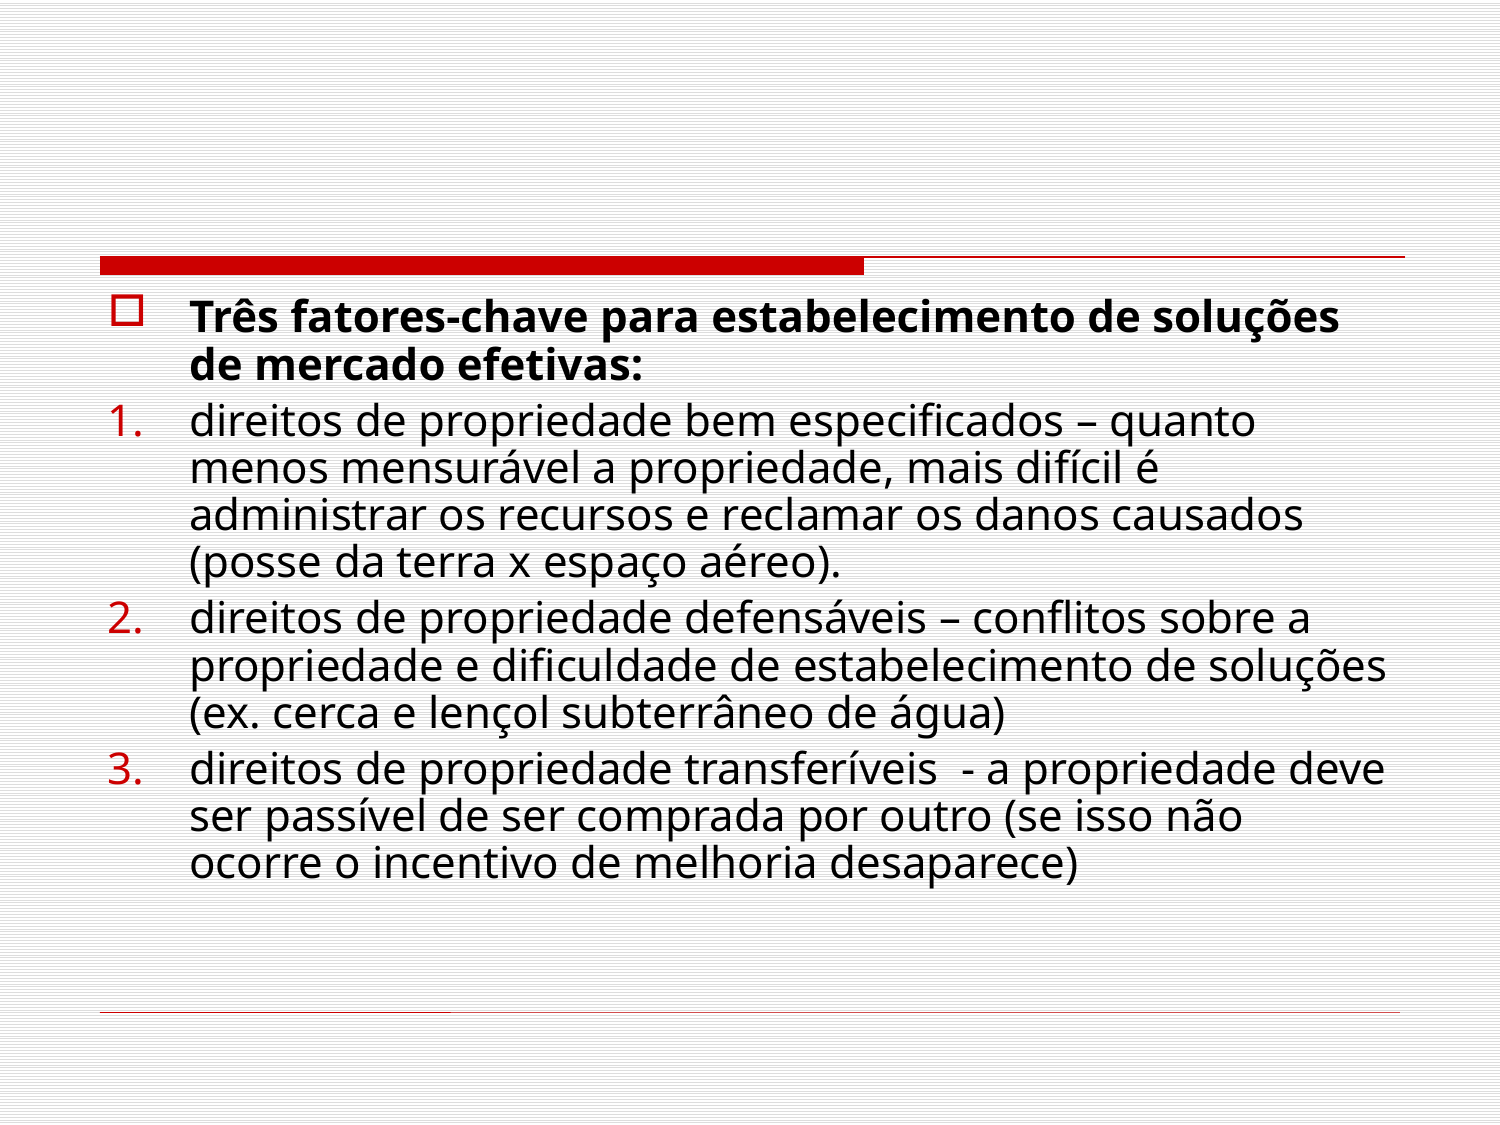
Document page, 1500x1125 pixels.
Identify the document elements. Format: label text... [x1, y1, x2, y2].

list Três fatores-chave para estabelecimento de soluções de mercado efetivas: direitos de propriedade bem especificados – quanto menos mensurável a propriedade, mais difícil é administrar os recursos e reclamar os danos causados (posse da terra x espaço aéreo). direitos de propriedade defensáveis – conflitos sobre a propriedade e dificuldade de estabelecimento de soluções (ex. cerca e lençol subterrâneo de água) direitos de propriedade transferíveis - a propriedade deve ser passível de ser comprada por outro (se isso não ocorre o incentivo de melhoria desaparece) [92, 287, 1406, 988]
